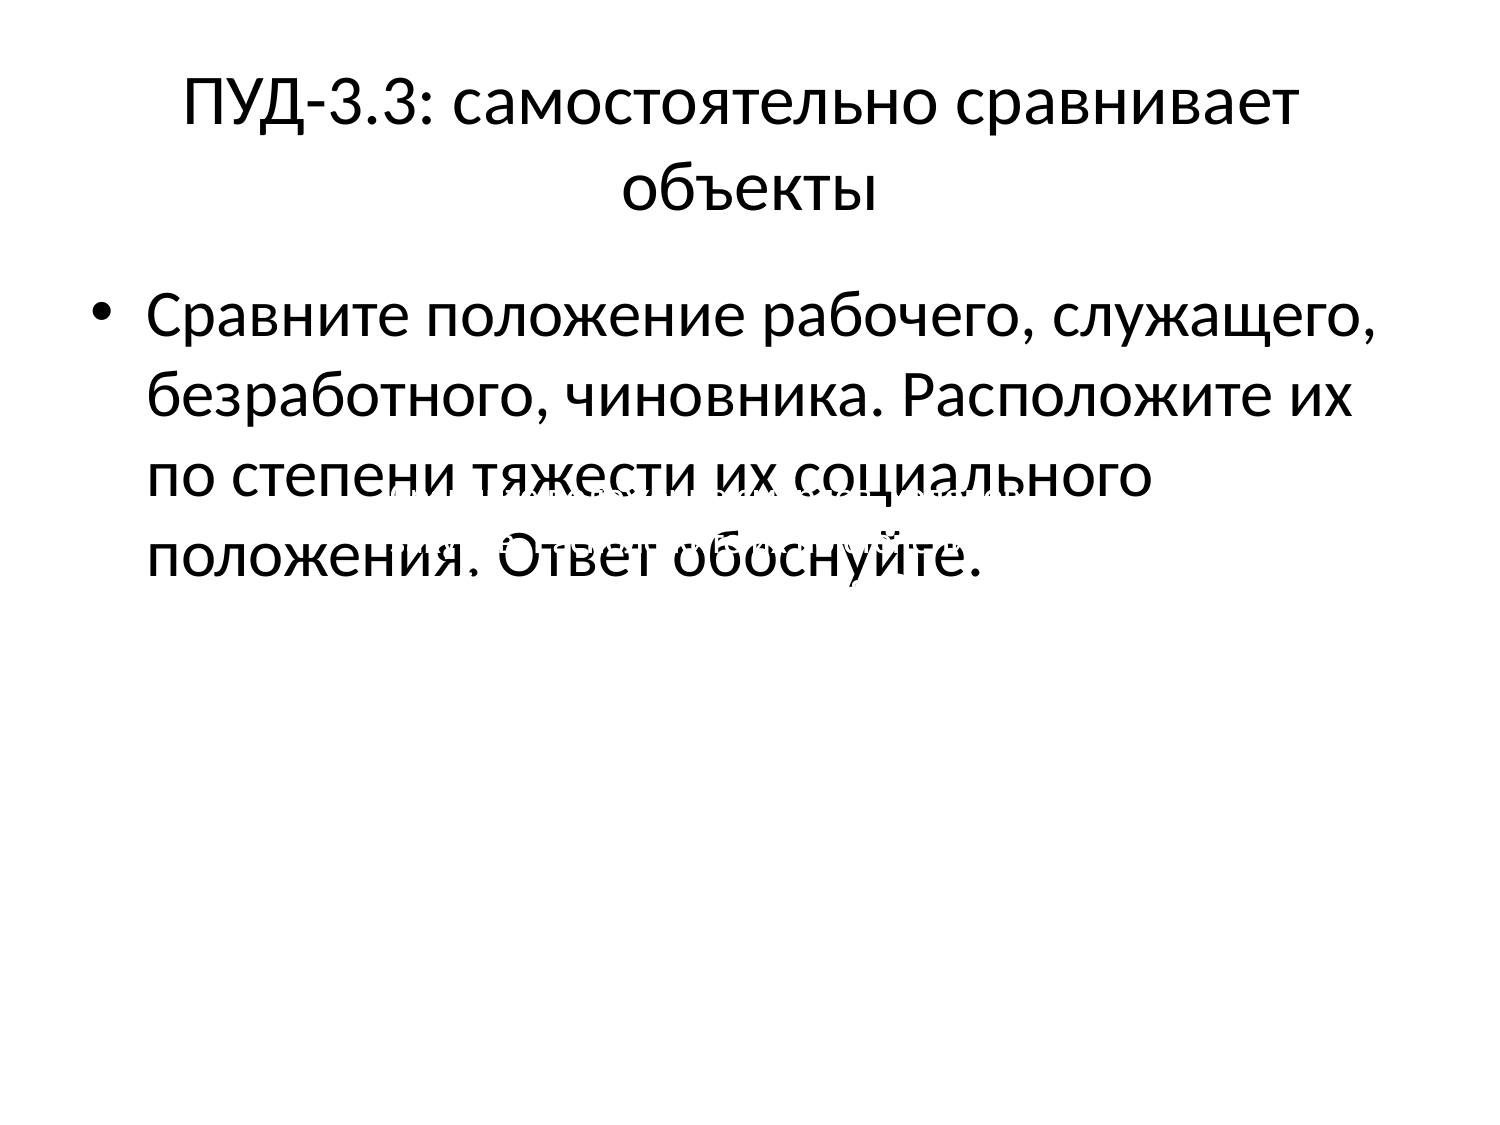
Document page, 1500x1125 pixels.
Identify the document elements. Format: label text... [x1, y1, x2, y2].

text_box Сравните положение смердов, холопов, закупов. Расположите их по степени тяжести их общественного положения. Ответ обоснуйте. [374, 463, 1125, 659]
list Сравните положение рабочего, служащего, безработного, чиновника. Расположите их по степени тяжести их социального положения. Ответ обоснуйте. [75, 262, 1425, 1005]
title ПУД-3.3: самостоятельно сравнивает объекты [75, 45, 1425, 233]
